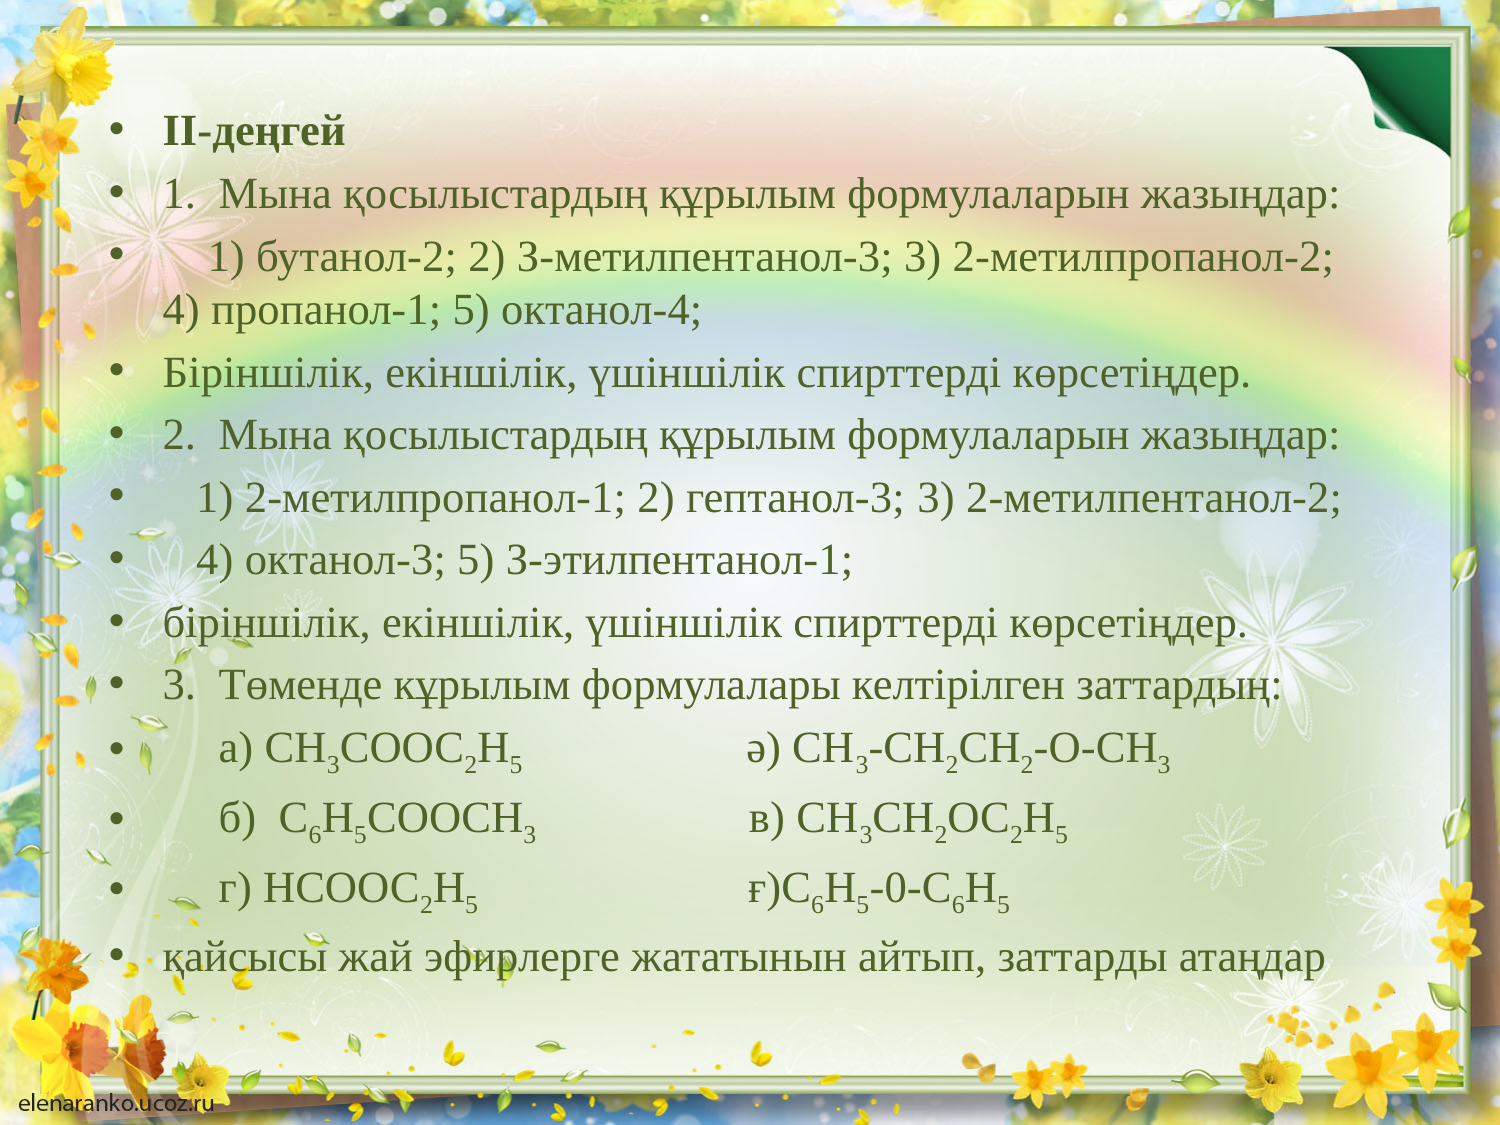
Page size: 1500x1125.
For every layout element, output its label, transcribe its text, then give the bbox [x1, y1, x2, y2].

picture [0, 0, 1500, 1125]
list ІІ-деңгей 1. Мына қосылыстардың құрылым формулаларын жазыңдар: 1) бутанол-2; 2) З-метилпентанол-3; 3) 2-метилпропанол-2; 4) пропанол-1; 5) октанол-4; Біріншілік, екіншілік, үшіншілік спирттерді көрсетіңдер. 2. Мына қосылыстардың құрылым формулаларын жазыңдар: 1) 2-метилпропанол-1; 2) гептанол-3; 3) 2-метилпентанол-2; 4) октанол-3; 5) З-этилпентанол-1; біріншілік, екіншілік, үшіншілік спирттерді көрсетіңдер. 3. Төменде кұрылым формулалары келтірілген заттардың: а) СН3СООС2Н5 ә) СН3-СН2СН2-О-СН3 б) С6Н5СООСН3 в) СН3СН2ОС2Н5 г) НСООС2Н5 ғ)С6Н5-0-С6Н5 қайсысы жай эфирлерге жататынын айтып, заттарды атаңдар [93, 93, 1383, 1005]
